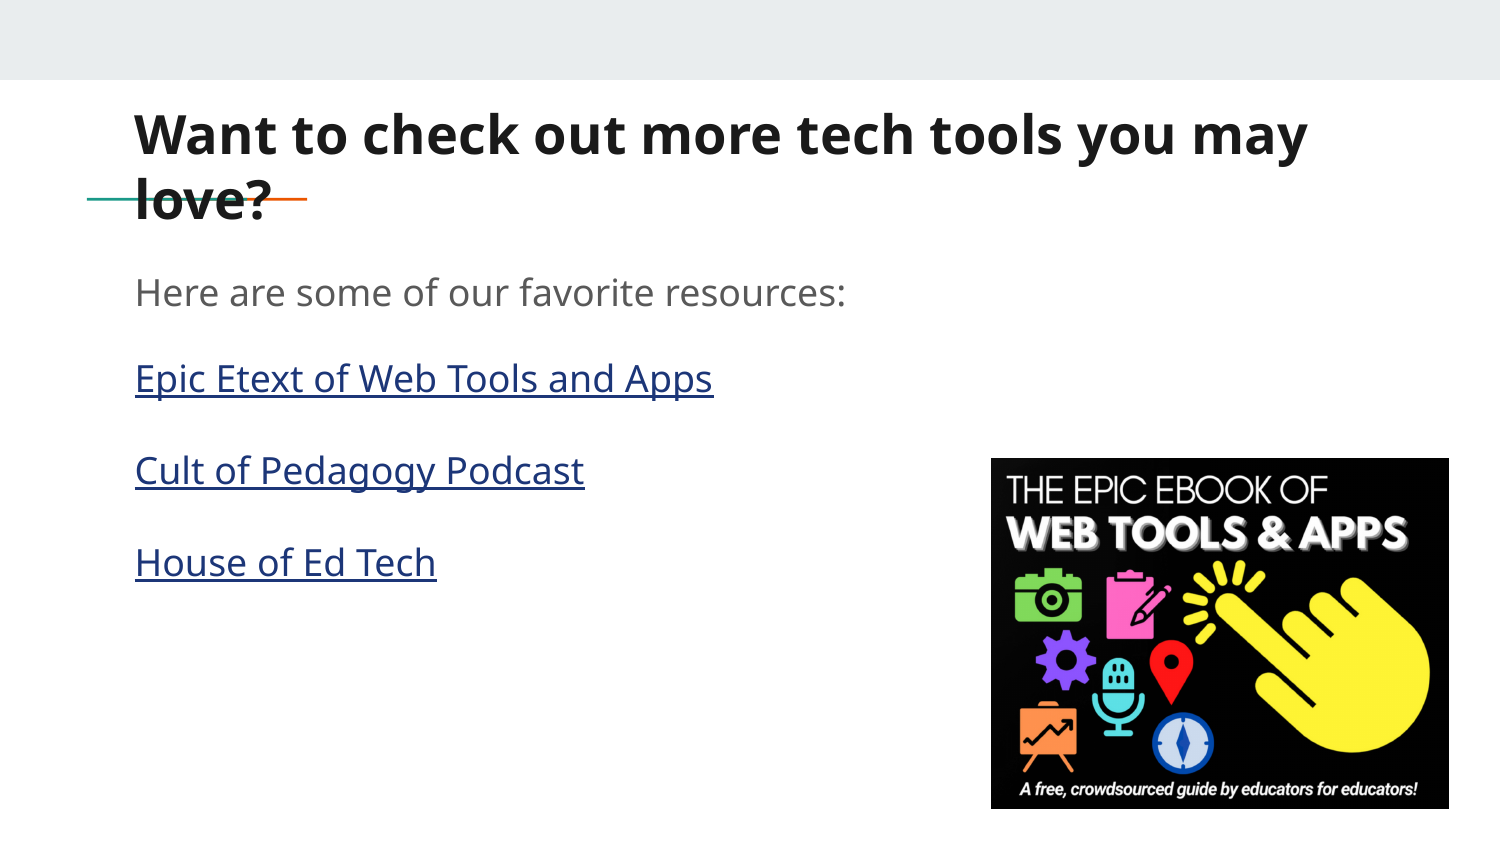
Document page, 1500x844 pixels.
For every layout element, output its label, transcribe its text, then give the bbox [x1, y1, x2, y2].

list Here are some of our favorite resources: Epic Etext of Web Tools and Apps Cult of Pedagogy Podcast House of Ed Tech [119, 246, 1381, 712]
title Want to check out more tech tools you may love? [119, 85, 1469, 174]
picture [991, 458, 1449, 810]
